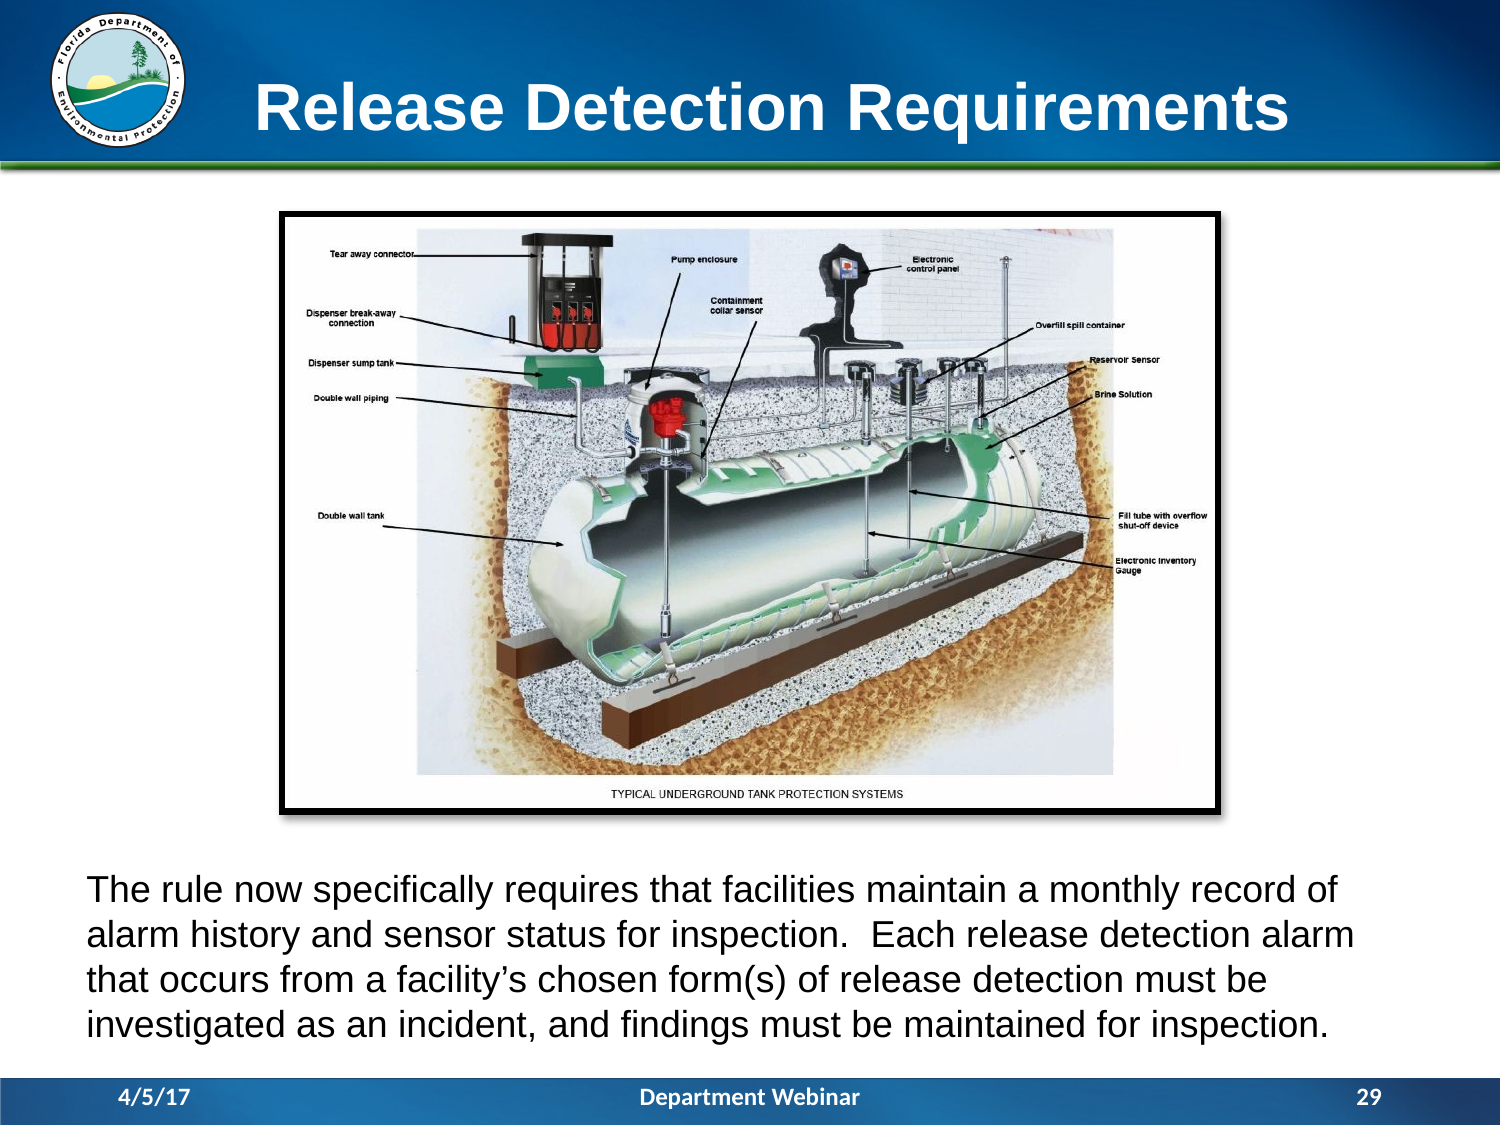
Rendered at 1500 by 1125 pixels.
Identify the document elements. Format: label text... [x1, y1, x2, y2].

picture [0, 0, 1500, 1125]
picture [285, 217, 1215, 809]
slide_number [103, 1065, 441, 1125]
title Release Detection Requirements [148, 0, 1397, 218]
text_box The rule now specifically requires that facilities maintain a monthly record of alarm history and sensor status for inspection. Each release detection alarm that occurs from a facility’s chosen form(s) of release detection must be investigated as an incident, and findings must be maintained for inspection. [71, 857, 1426, 1053]
slide_number 29 [1059, 1065, 1397, 1125]
footer Department Webinar [496, 1065, 1004, 1125]
